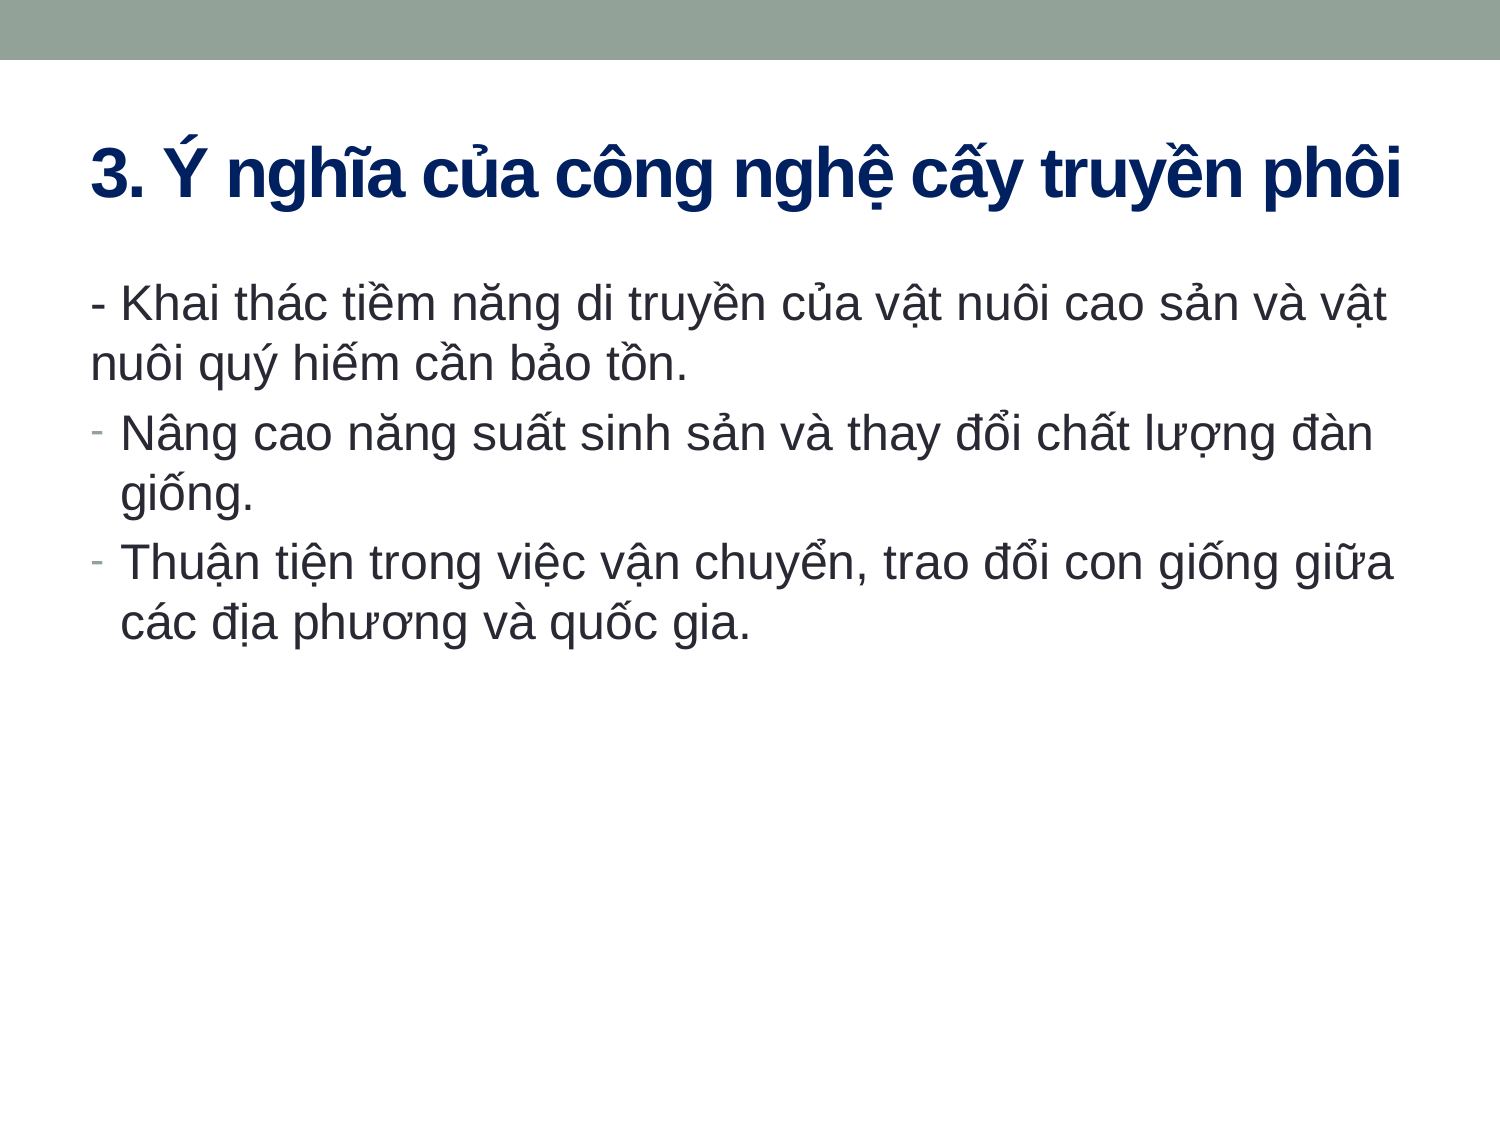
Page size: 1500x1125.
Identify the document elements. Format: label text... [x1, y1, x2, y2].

title 3. Ý nghĩa của công nghệ cấy truyền phôi [75, 87, 1425, 250]
list - Khai thác tiềm năng di truyền của vật nuôi cao sản và vật nuôi quý hiếm cần bảo tồn. Nâng cao năng suất sinh sản và thay đổi chất lượng đàn giống. Thuận tiện trong việc vận chuyển, trao đổi con giống giữa các địa phương và quốc gia. [75, 262, 1425, 1063]
